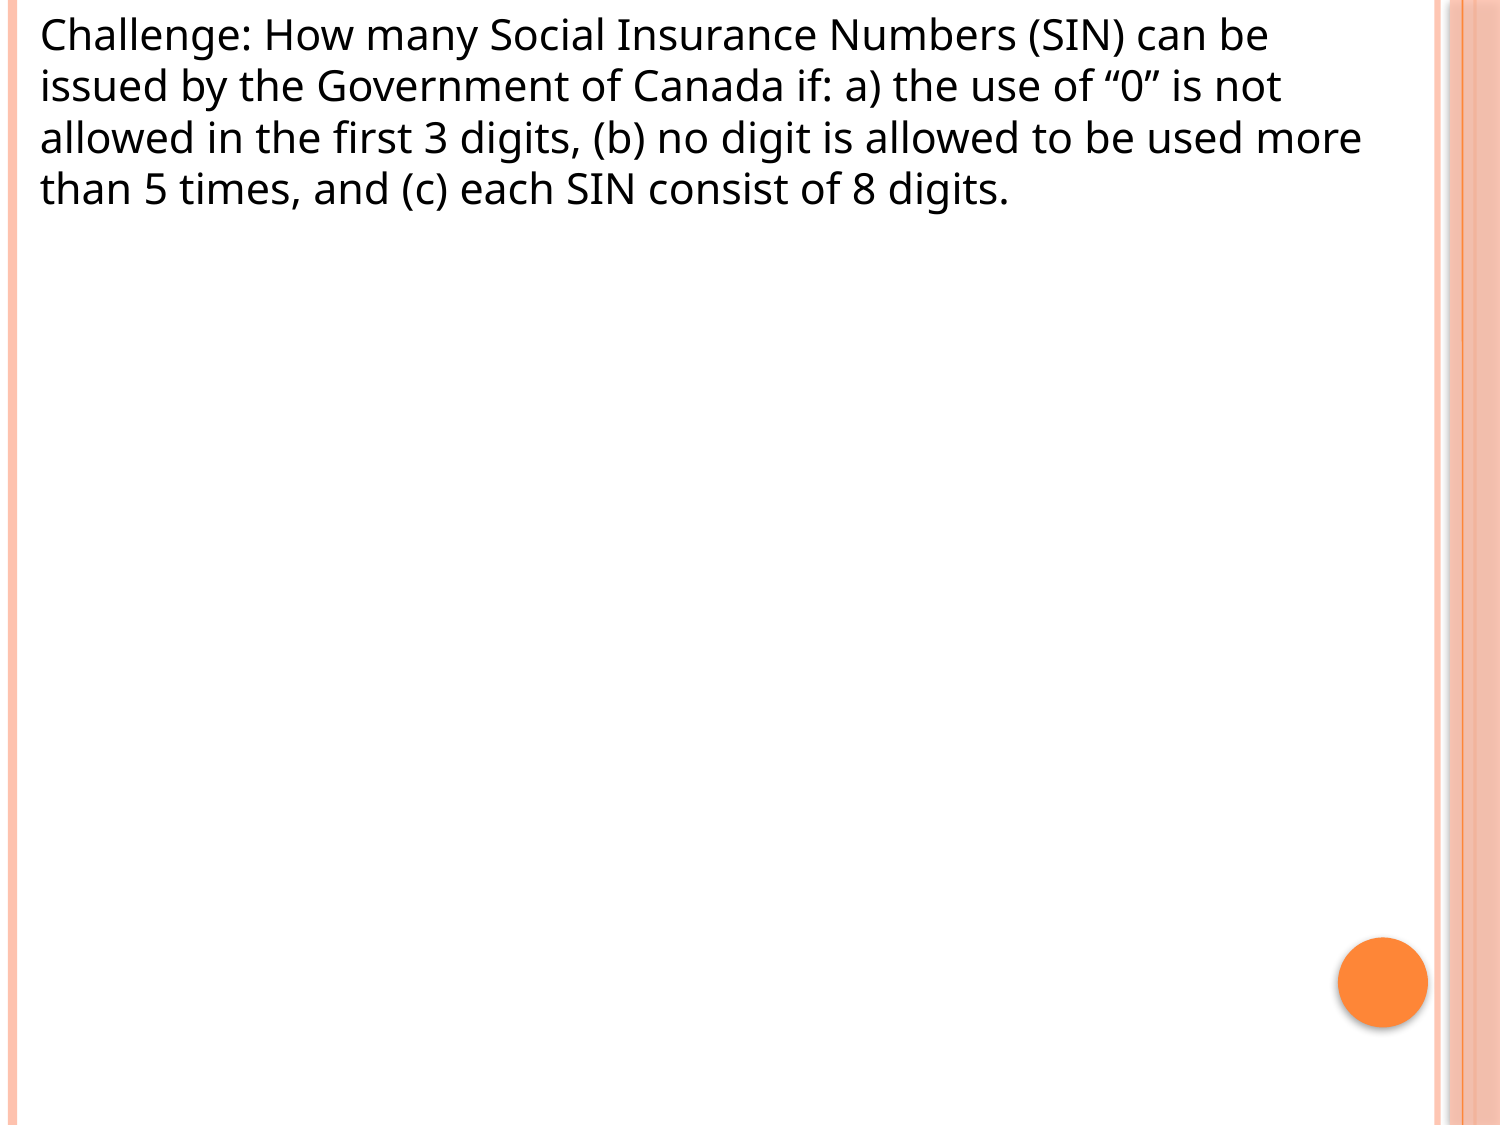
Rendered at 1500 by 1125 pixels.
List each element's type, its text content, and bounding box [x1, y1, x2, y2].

list Challenge: How many Social Insurance Numbers (SIN) can be issued by the Government of Canada if: a) the use of “0” is not allowed in the first 3 digits, (b) no digit is allowed to be used more than 5 times, and (c) each SIN consist of 8 digits. [24, 0, 1425, 225]
